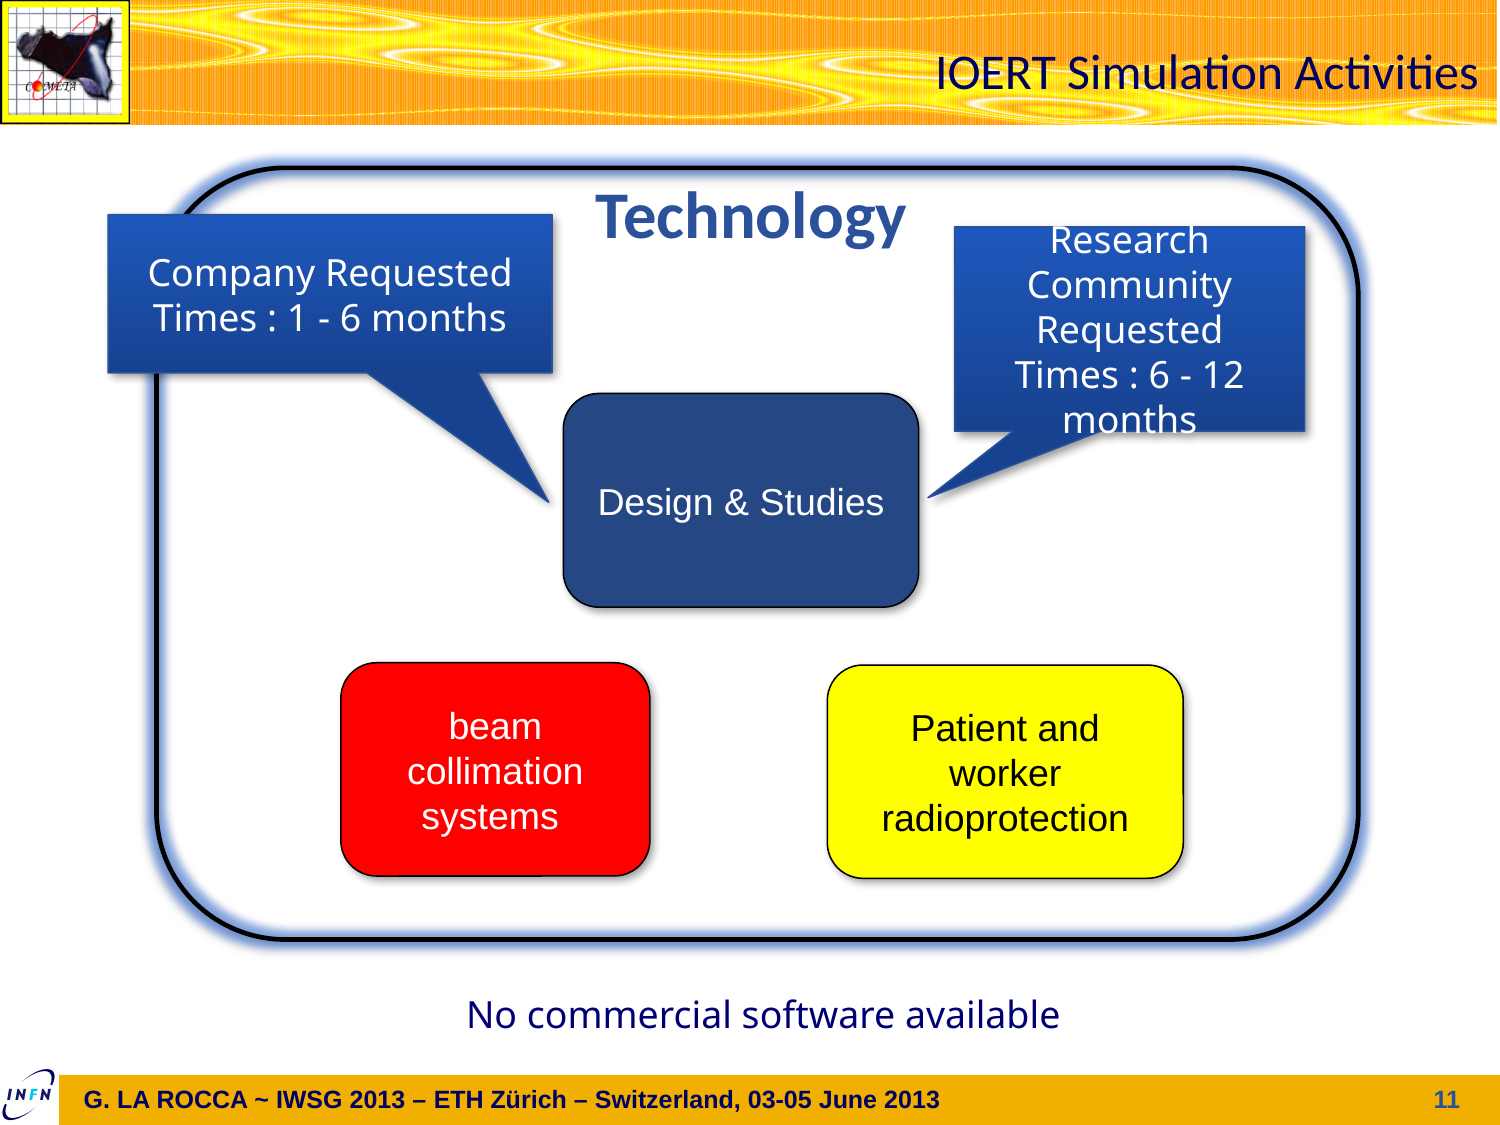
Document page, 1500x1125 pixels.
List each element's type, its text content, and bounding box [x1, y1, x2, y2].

text_box [156, 167, 1359, 940]
text_box Company Requested Times : 1 - 6 months [108, 214, 552, 503]
picture [0, 0, 1500, 125]
footer G. LA ROCCA ~ IWSG 2013 – ETH Zürich – Switzerland, 03-05 June 2013 [68, 1075, 1349, 1125]
text_box No commercial software available [391, 979, 1136, 1044]
slide_number 11 [1397, 1076, 1476, 1125]
picture [0, 1066, 59, 1125]
text_box Research Community Requested Times : 6 - 12 months [927, 226, 1305, 498]
text_box Technology [354, 164, 1149, 340]
title IOERT Simulation Activities [180, 13, 1494, 127]
